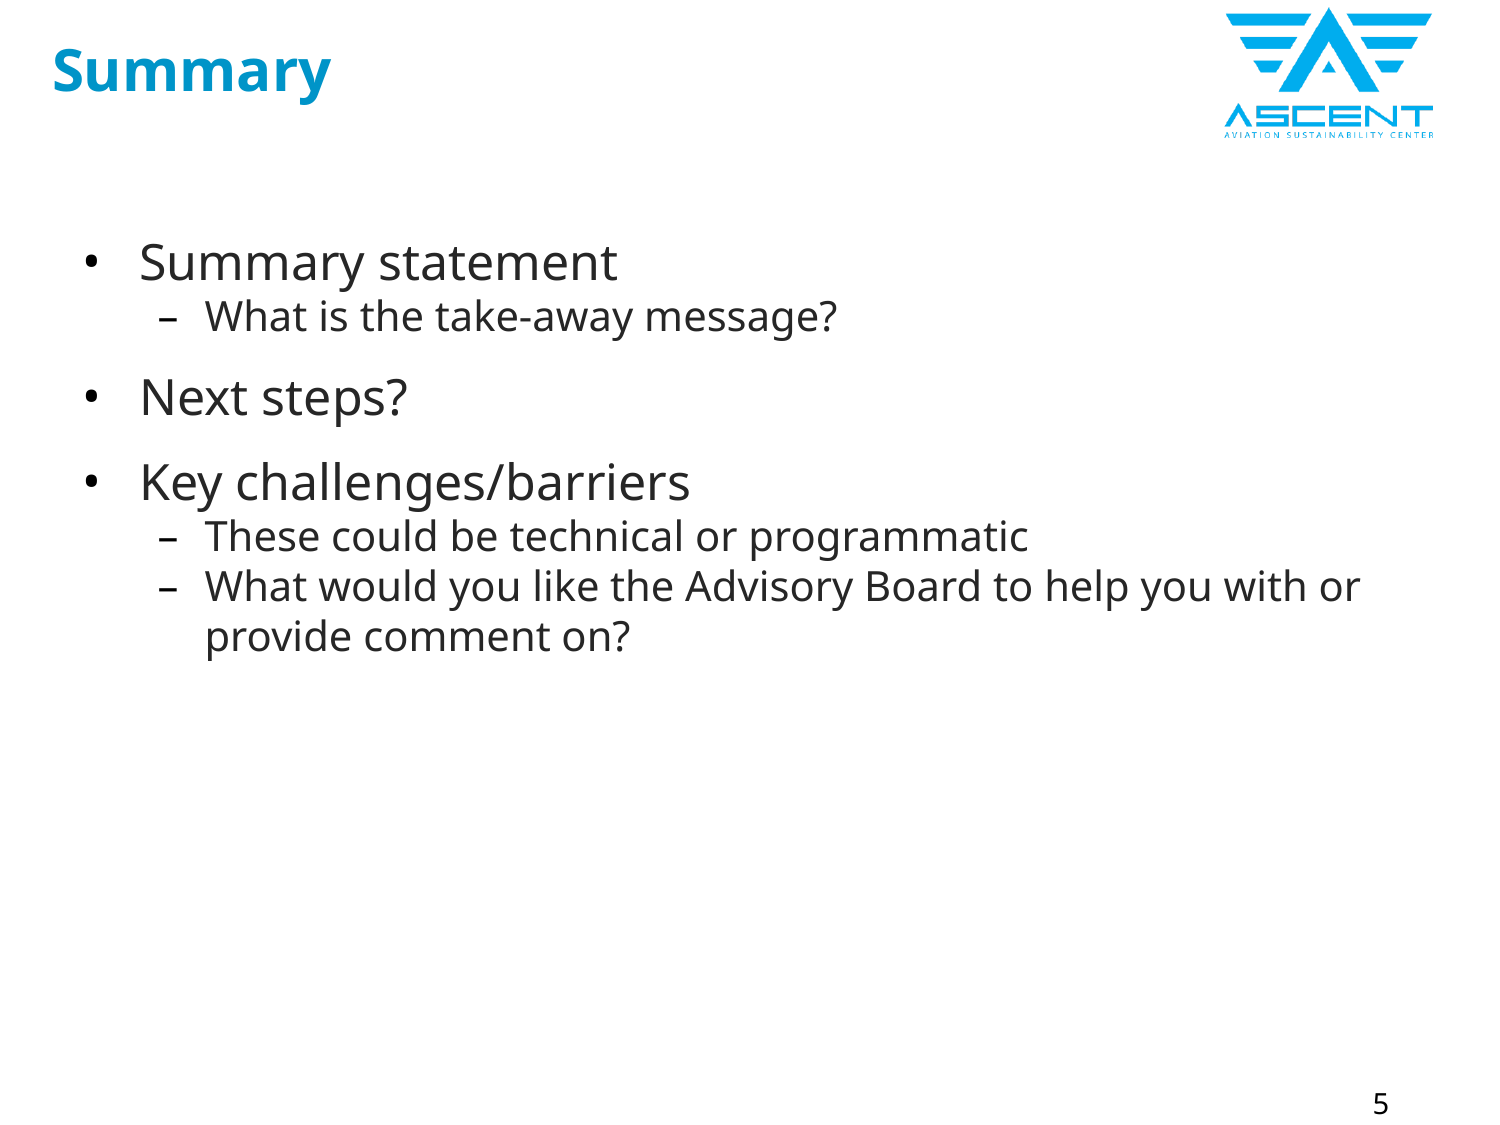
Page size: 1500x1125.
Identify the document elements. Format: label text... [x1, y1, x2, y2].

list Summary statement What is the take-away message? Next steps? Key challenges/barriers These could be technical or programmatic What would you like the Advisory Board to help you with or provide comment on? [67, 222, 1432, 1048]
title Summary [37, 17, 1061, 133]
picture [1224, 7, 1433, 138]
